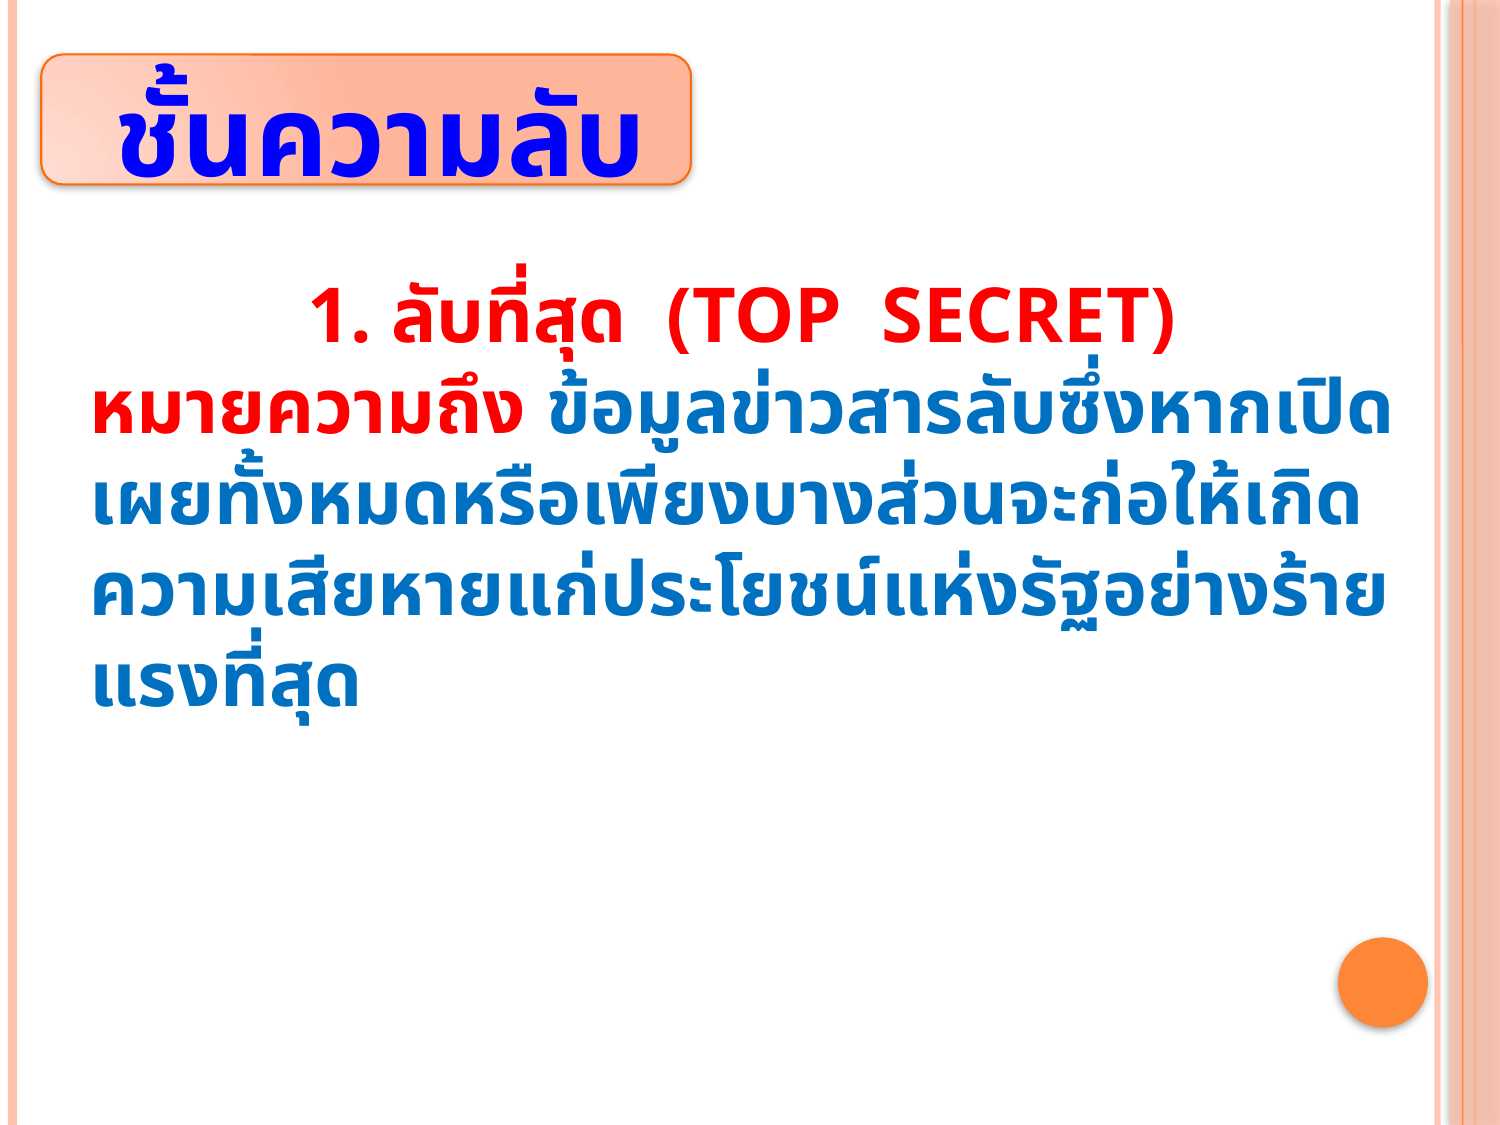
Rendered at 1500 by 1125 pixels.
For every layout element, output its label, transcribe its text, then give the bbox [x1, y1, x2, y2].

title ชั้นความลับ [100, 19, 1069, 207]
list 1. ลับที่สุด (TOP SECRET) หมายความถึง ข้อมูลข่าวสารลับซึ่งหากเปิดเผยทั้งหมดหรือเพียงบางส่วนจะก่อให้เกิดความเสียหายแก่ประโยชน์แห่งรัฐอย่างร้ายแรงที่สุด [75, 259, 1425, 823]
text_box [40, 53, 100, 186]
